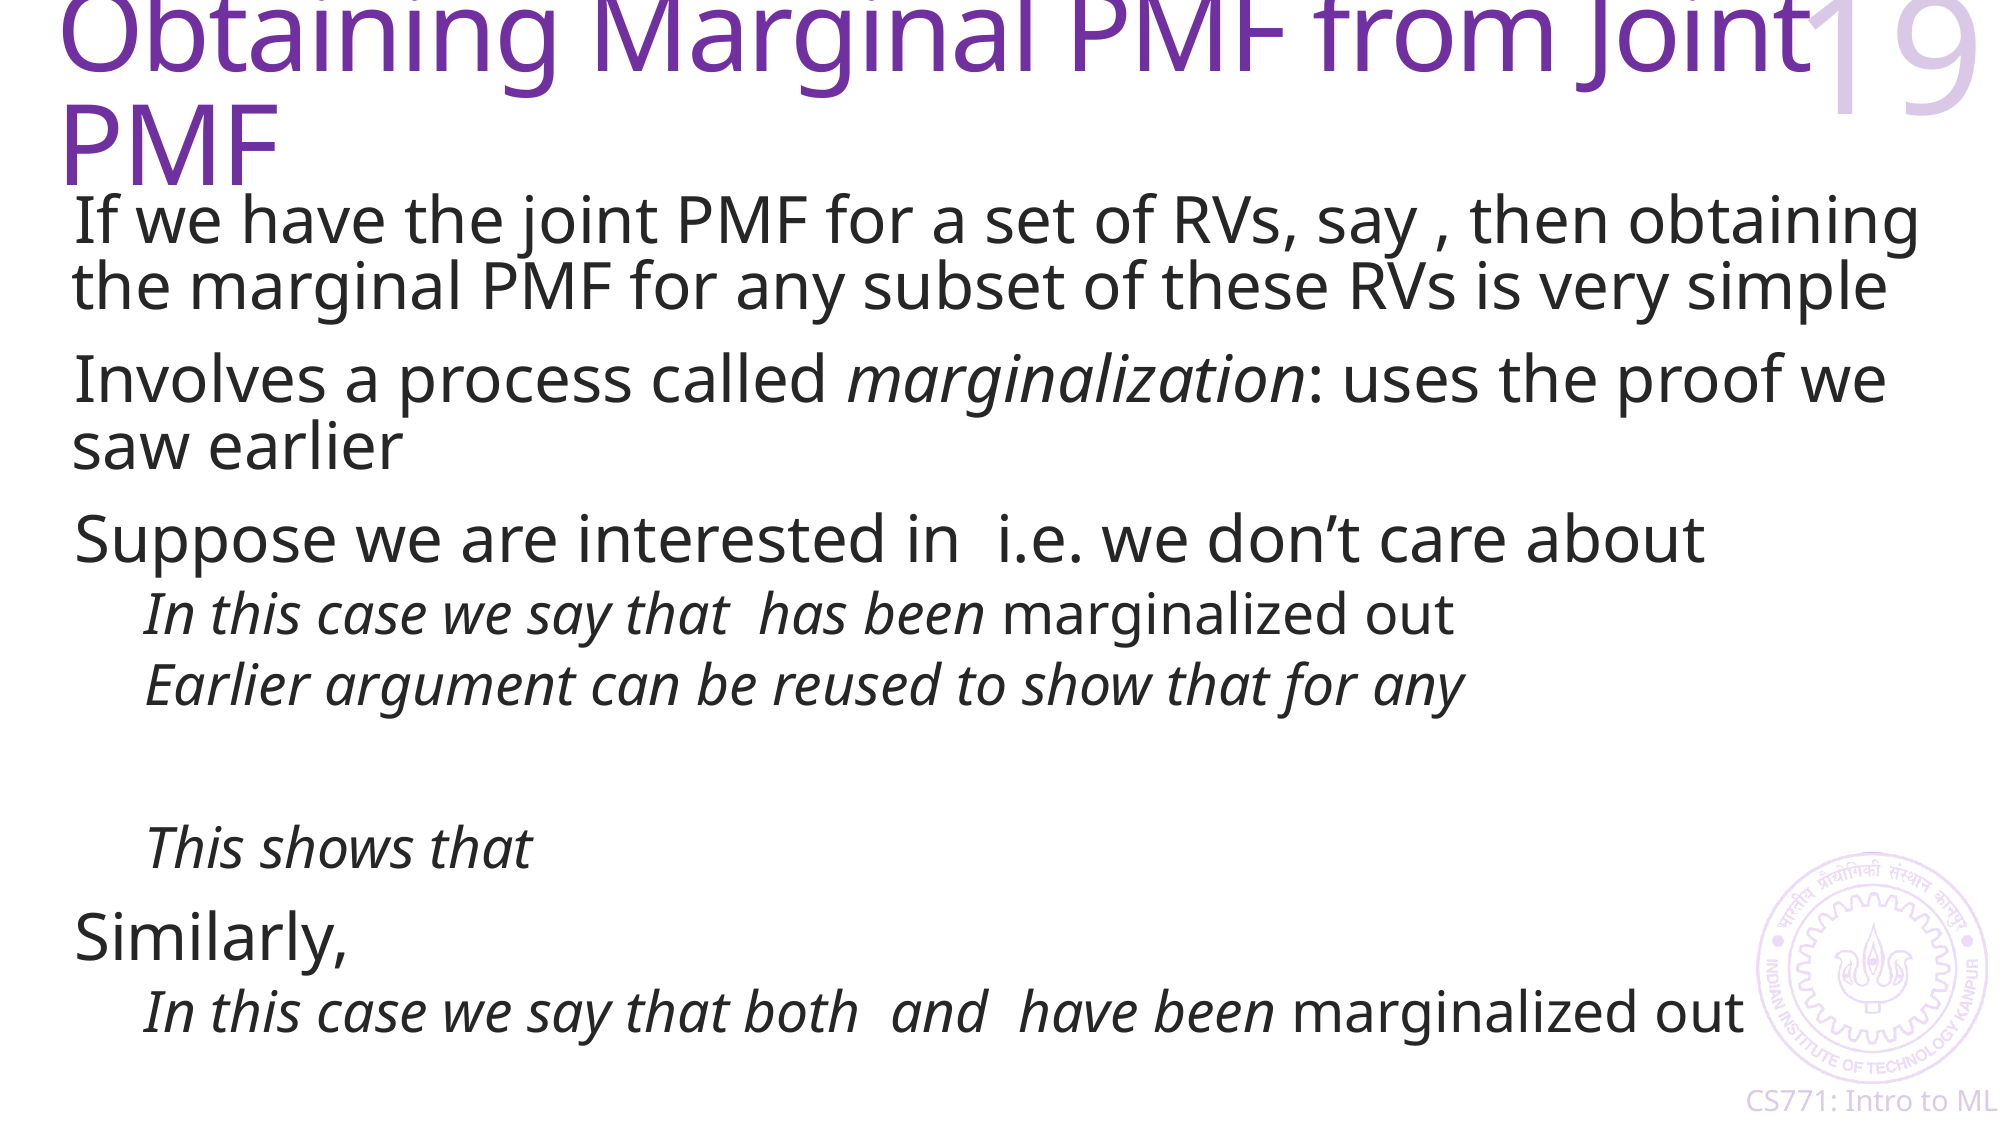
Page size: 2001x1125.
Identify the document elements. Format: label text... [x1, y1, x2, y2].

slide_number 19 [1520, 6, 2000, 183]
title Obtaining Marginal PMF from Joint PMF [41, 5, 1945, 183]
